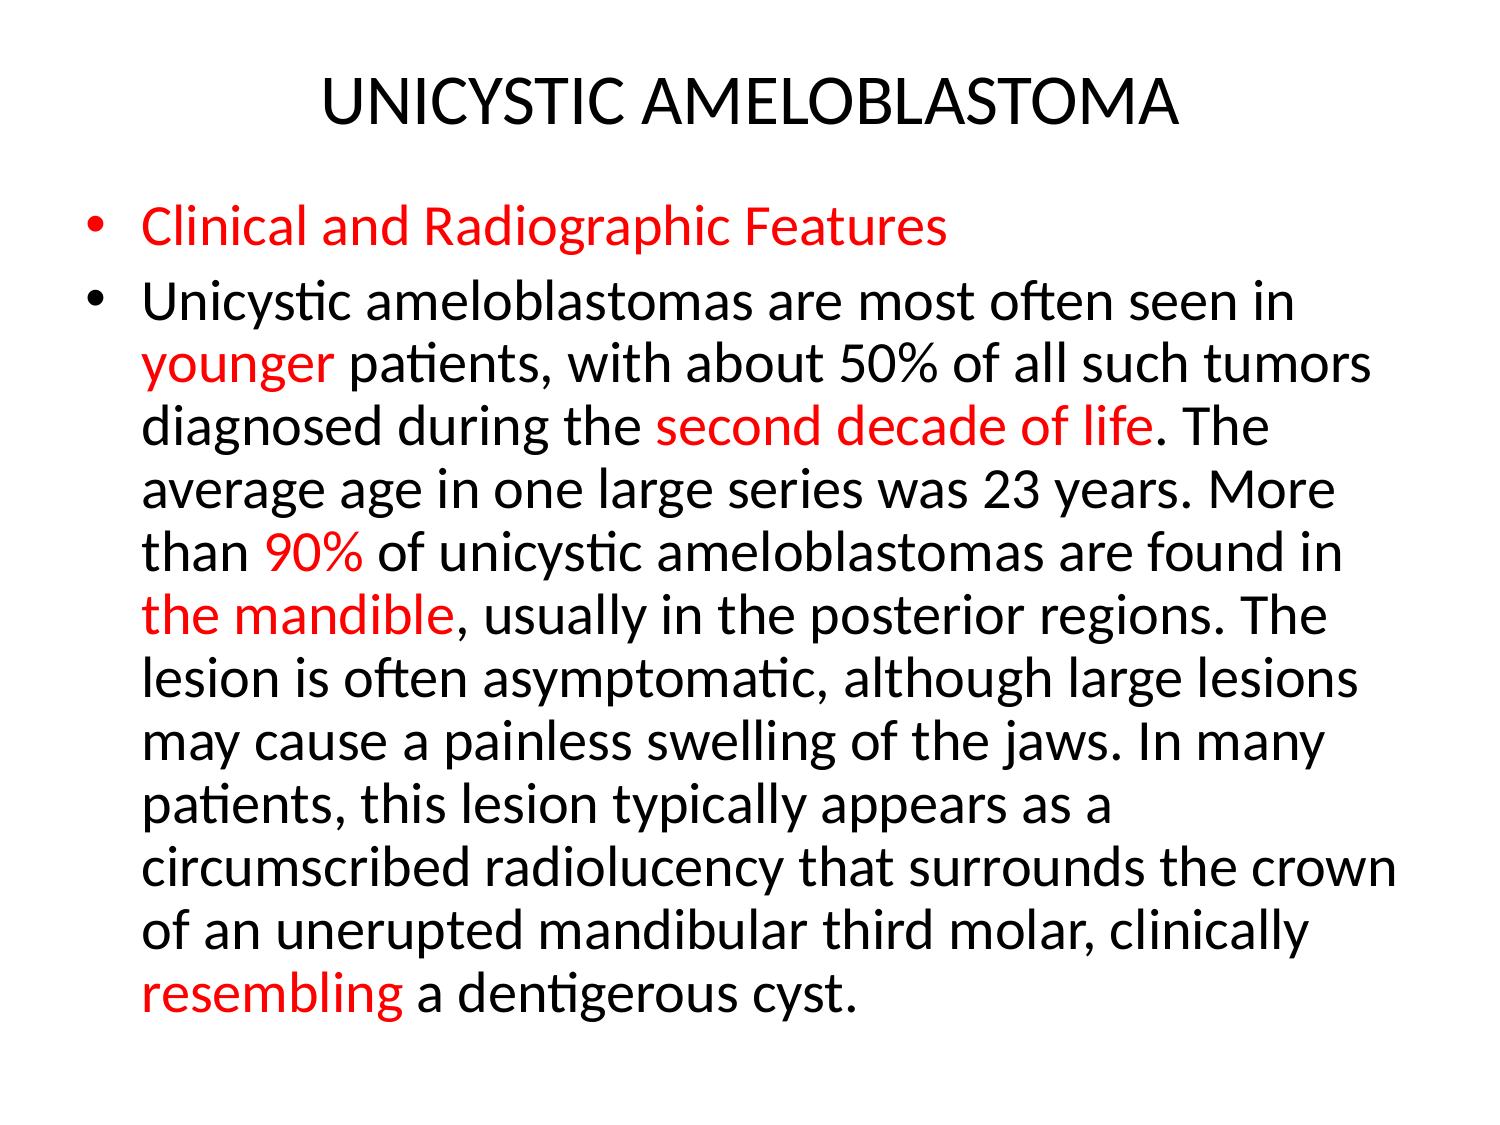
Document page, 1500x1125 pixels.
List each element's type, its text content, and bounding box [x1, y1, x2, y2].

title UNICYSTIC AMELOBLASTOMA [75, 45, 1425, 233]
list Clinical and Radiographic Features Unicystic ameloblastomas are most often seen in younger patients, with about 50% of all such tumors diagnosed during the second decade of life. The average age in one large series was 23 years. More than 90% of unicystic ameloblastomas are found in the mandible, usually in the posterior regions. The lesion is often asymptomatic, although large lesions may cause a painless swelling of the jaws. In many patients, this lesion typically appears as a circumscribed radiolucency that surrounds the crown of an unerupted mandibular third molar, clinically resembling a dentigerous cyst. [70, 187, 1421, 1043]
